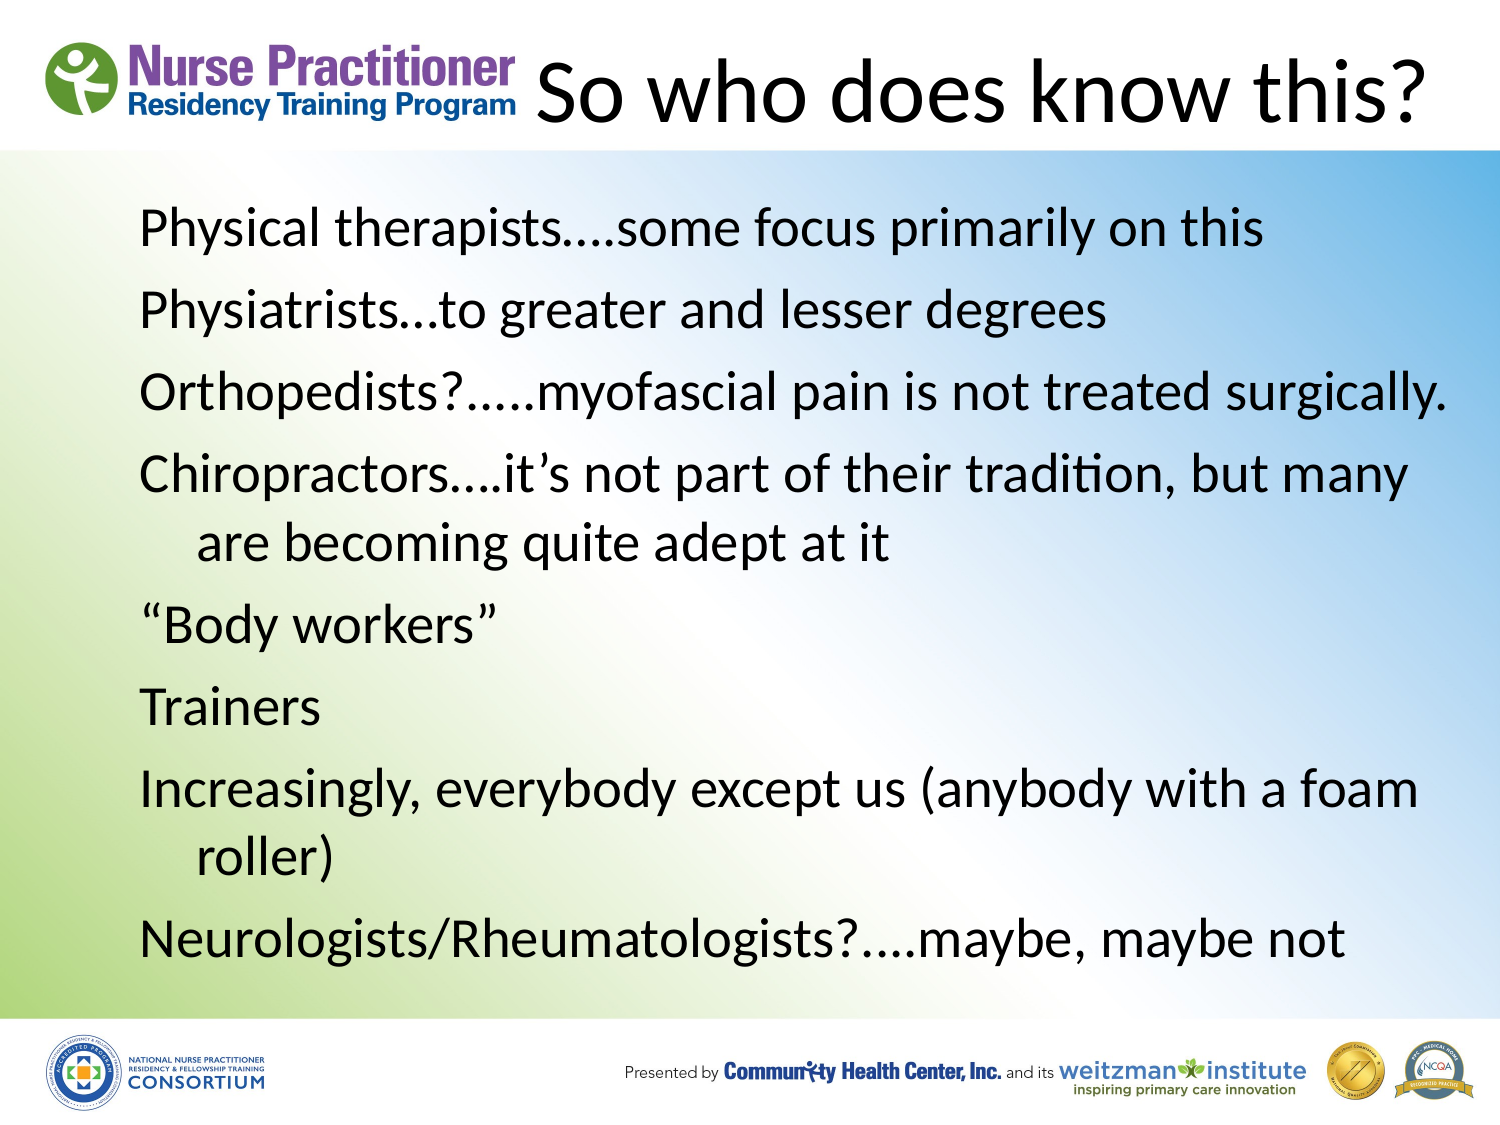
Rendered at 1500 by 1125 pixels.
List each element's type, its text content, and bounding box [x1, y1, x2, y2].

picture [0, 0, 1500, 1125]
title So who does know this? [312, 0, 1500, 173]
list Physical therapists….some focus primarily on this Physiatrists…to greater and lesser degrees Orthopedists?.....myofascial pain is not treated surgically. Chiropractors….it’s not part of their tradition, but many are becoming quite adept at it “Body workers” Trainers Increasingly, everybody except us (anybody with a foam roller) Neurologists/Rheumatologists?....maybe, maybe not [125, 99, 1468, 988]
